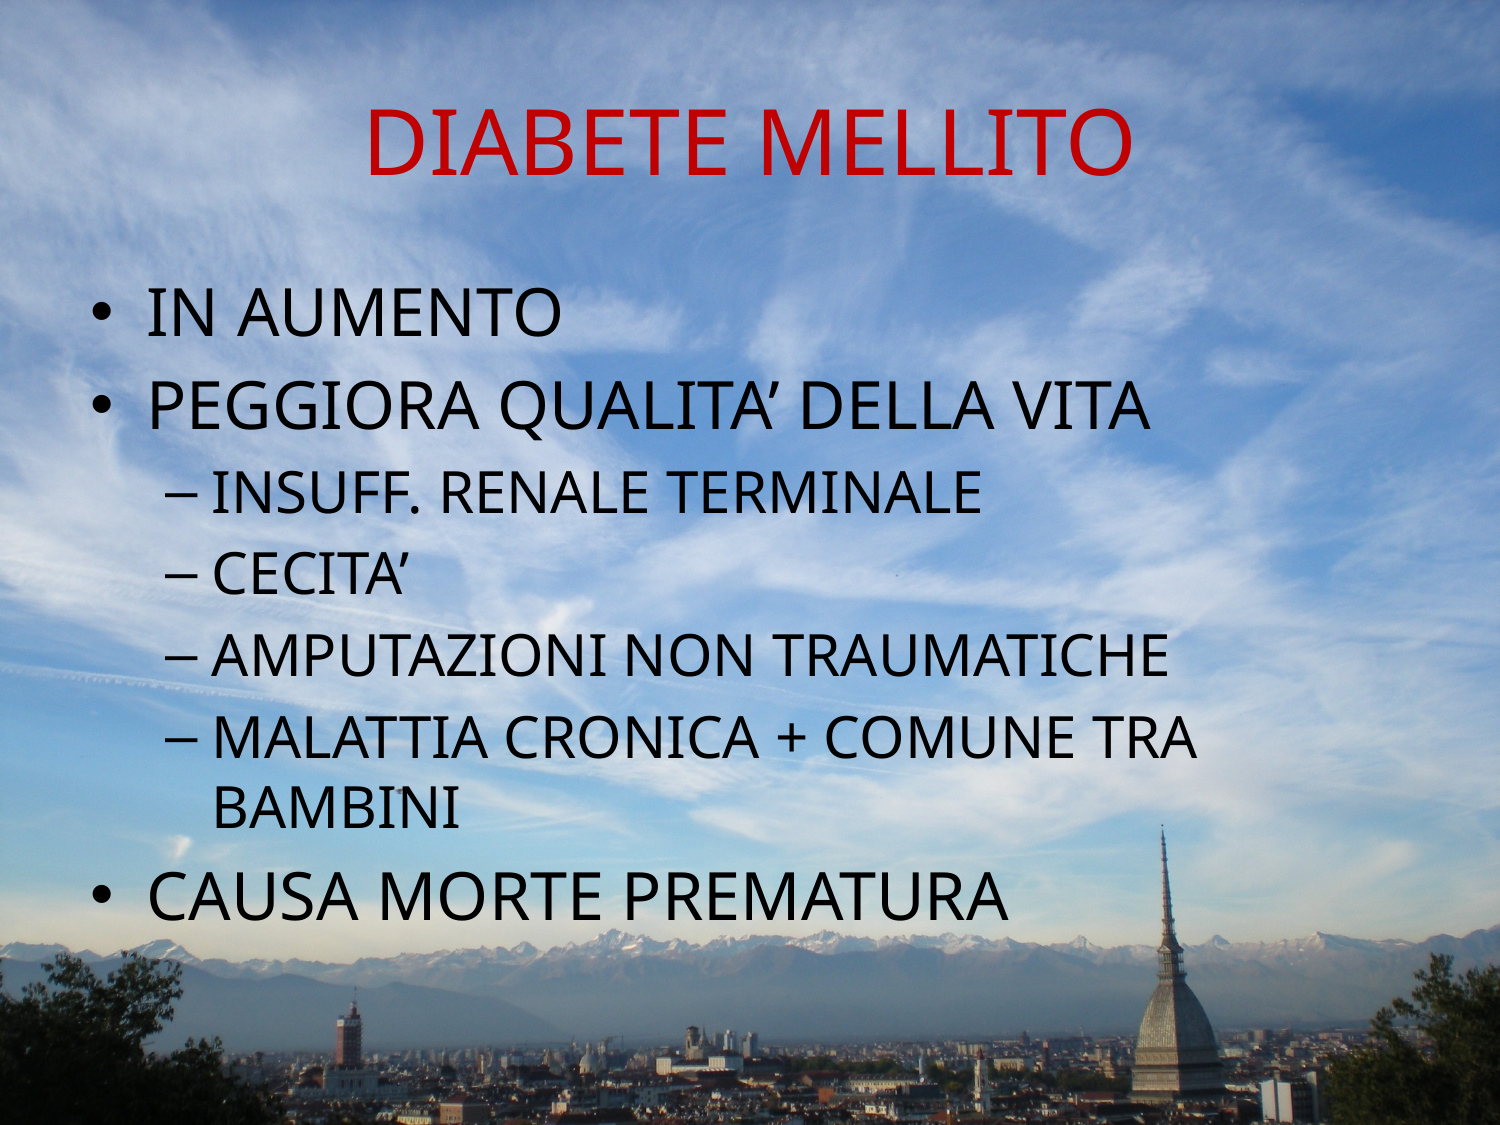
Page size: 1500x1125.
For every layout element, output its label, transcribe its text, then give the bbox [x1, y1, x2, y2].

list IN AUMENTO PEGGIORA QUALITA’ DELLA VITA INSUFF. RENALE TERMINALE CECITA’ AMPUTAZIONI NON TRAUMATICHE MALATTIA CRONICA + COMUNE TRA BAMBINI CAUSA MORTE PREMATURA [74, 262, 1471, 1006]
picture [0, 0, 1500, 1125]
title DIABETE MELLITO [74, 44, 1426, 233]
